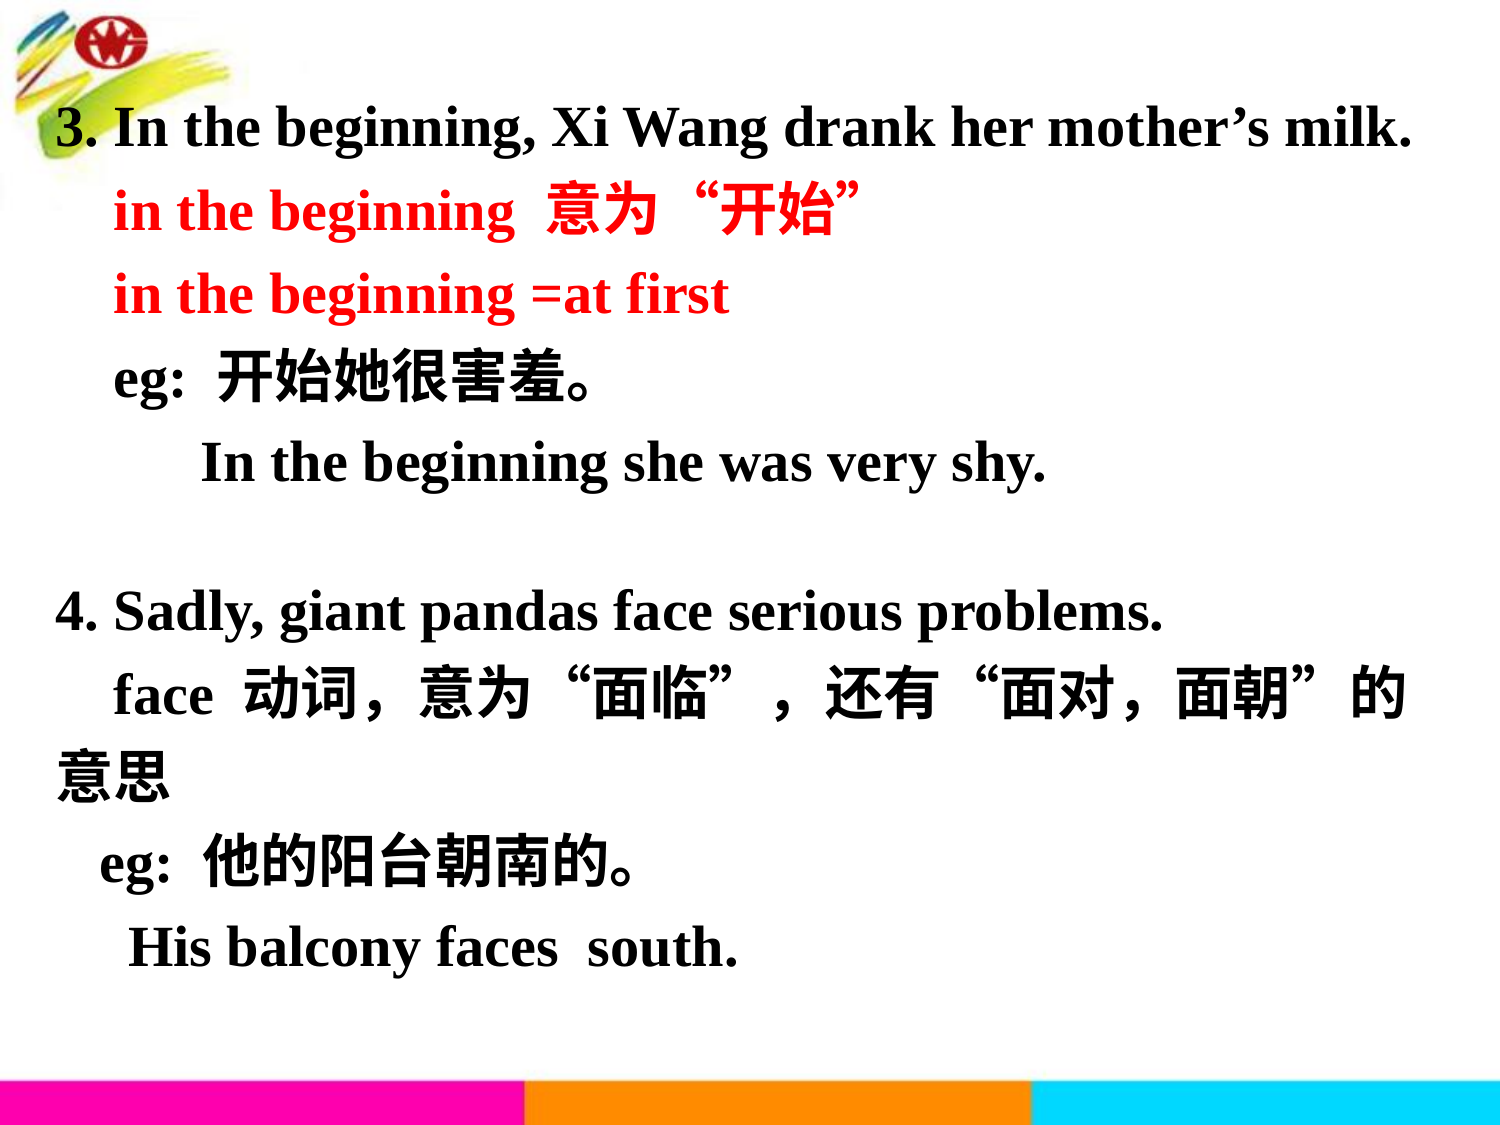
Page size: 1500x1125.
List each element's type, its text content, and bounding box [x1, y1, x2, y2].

text_box 4. Sadly, giant pandas face serious problems. face 动词，意为“面临”，还有“面对，面朝”的意思 eg: 他的阳台朝南的。 His balcony faces south. [41, 550, 1447, 1070]
picture [0, 0, 1500, 1125]
text_box 3. In the beginning, Xi Wang drank her mother’s milk. in the beginning 意为“开始” in the beginning =at first eg: 开始她很害羞。 In the beginning she was very shy. [41, 66, 1447, 501]
